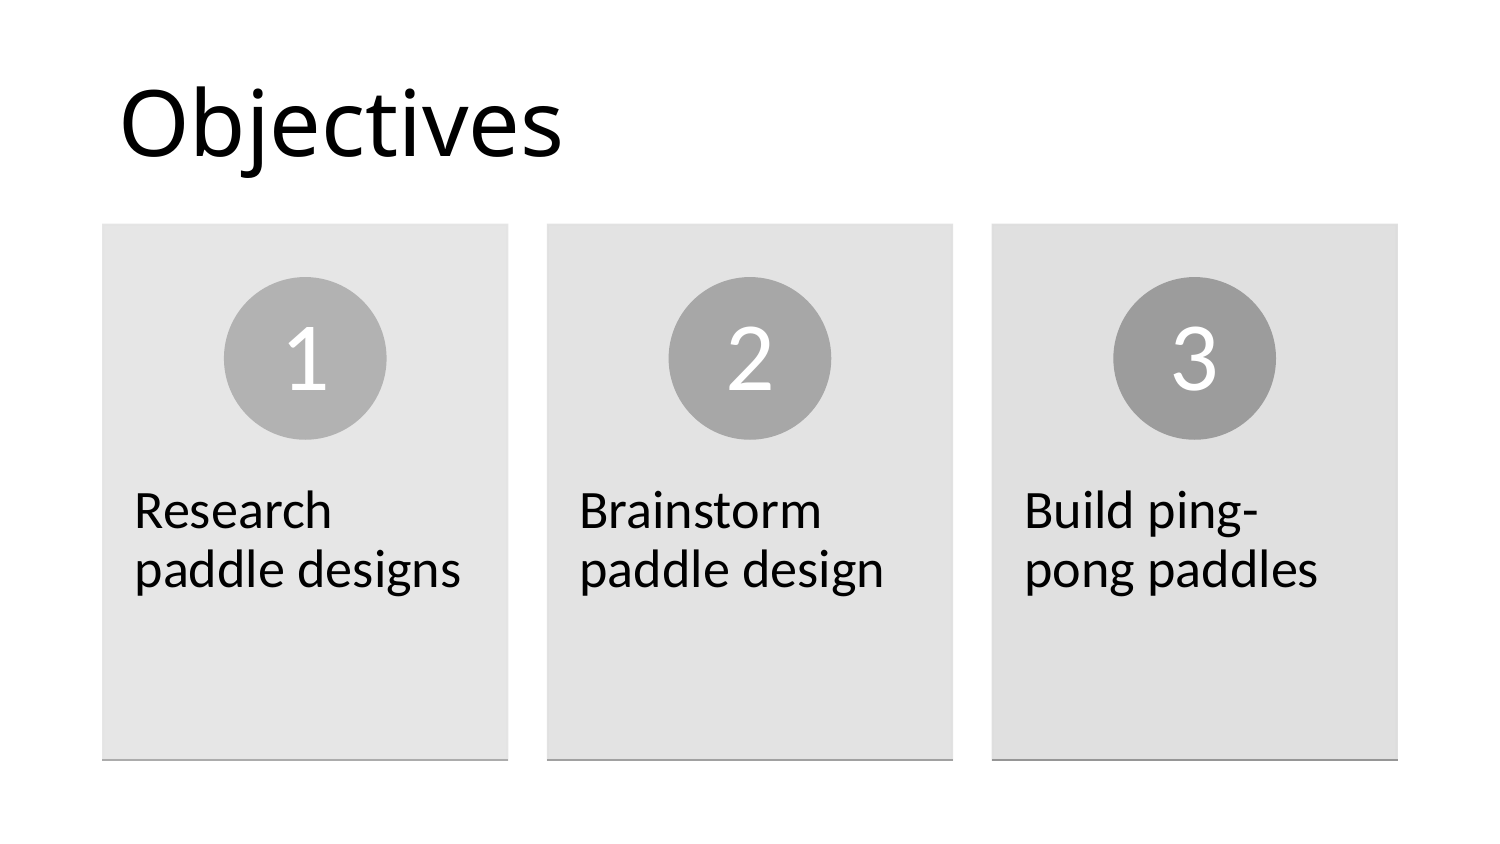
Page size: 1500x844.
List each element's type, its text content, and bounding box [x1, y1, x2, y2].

title Objectives [103, 44, 1397, 208]
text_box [103, 224, 1397, 760]
